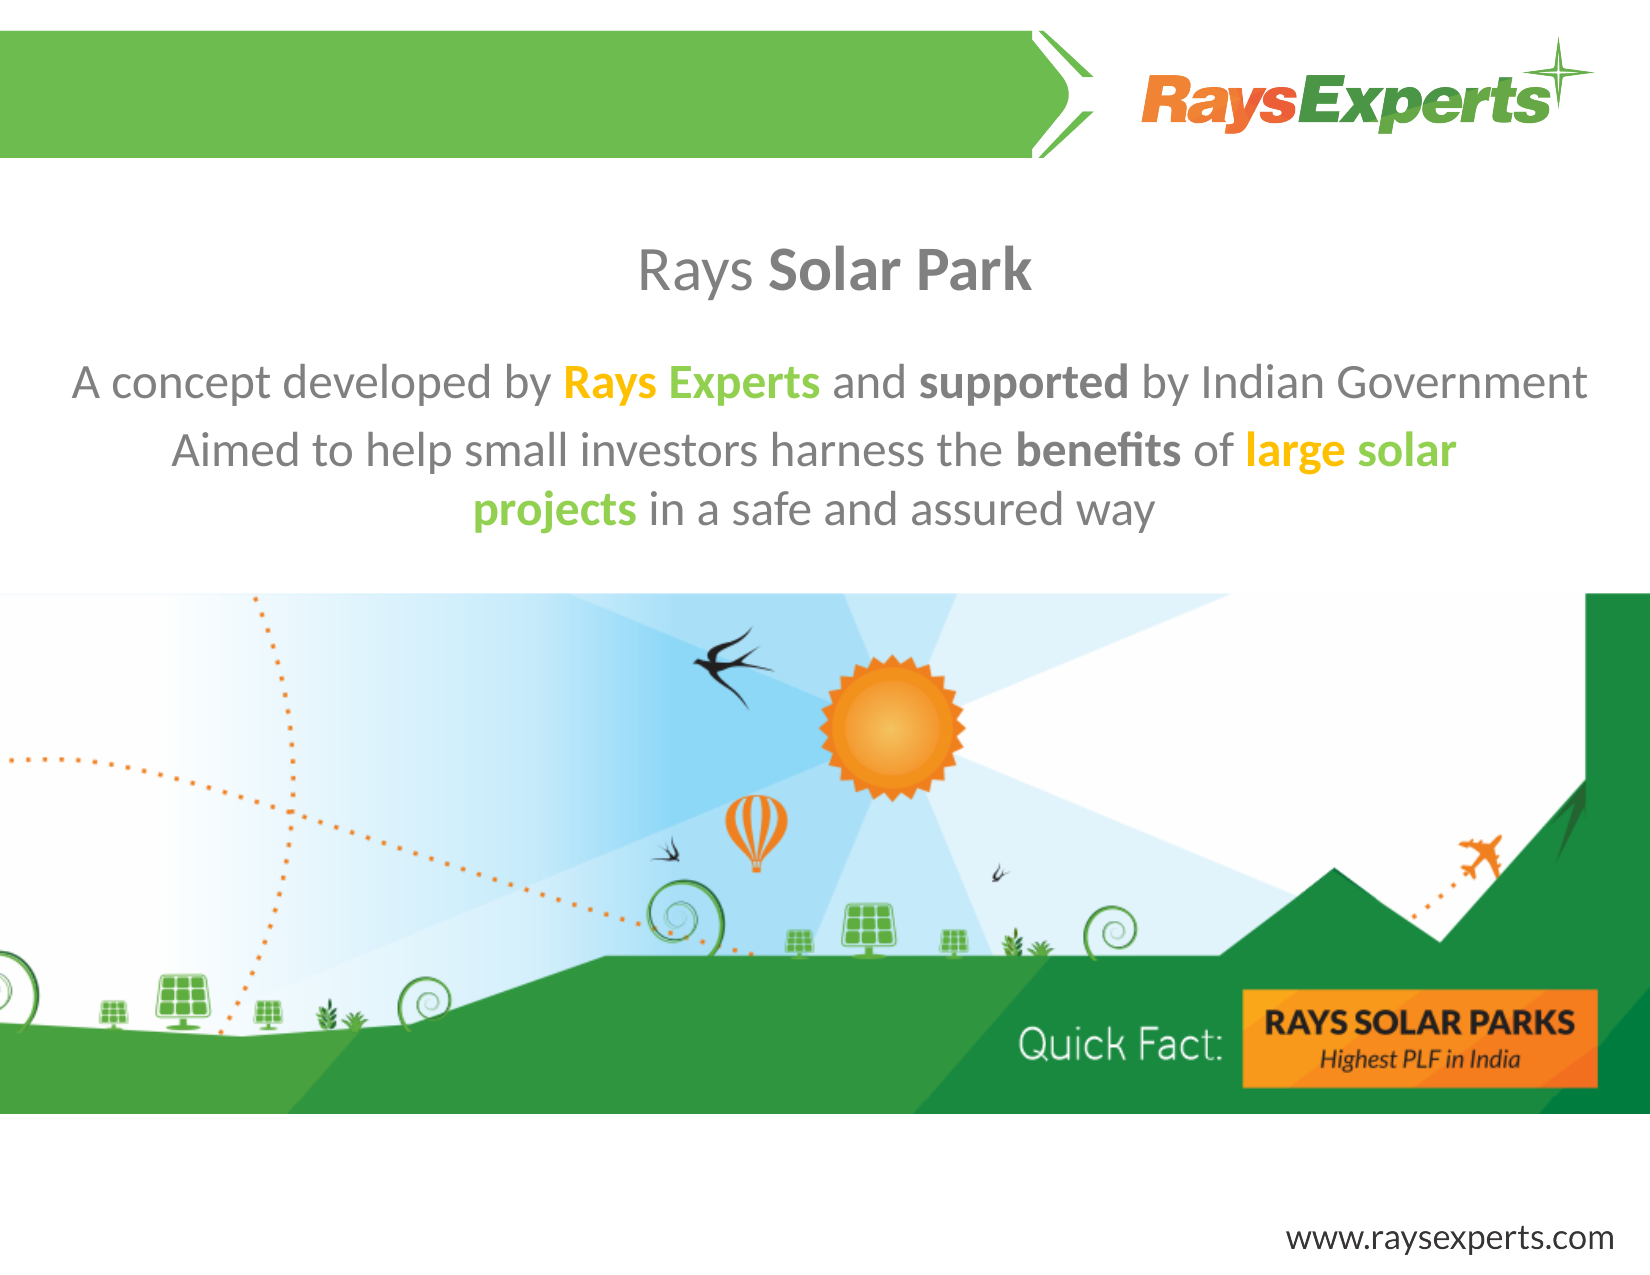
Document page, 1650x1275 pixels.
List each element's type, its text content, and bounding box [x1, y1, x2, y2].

text_box Aimed to help small investors harness the benefits of large solar projects in a safe and assured way [95, 409, 1534, 544]
text_box Rays Solar Park [116, 219, 1555, 311]
text_box A concept developed by Rays Experts and supported by Indian Government [52, 341, 1608, 416]
picture [0, 0, 1650, 1275]
